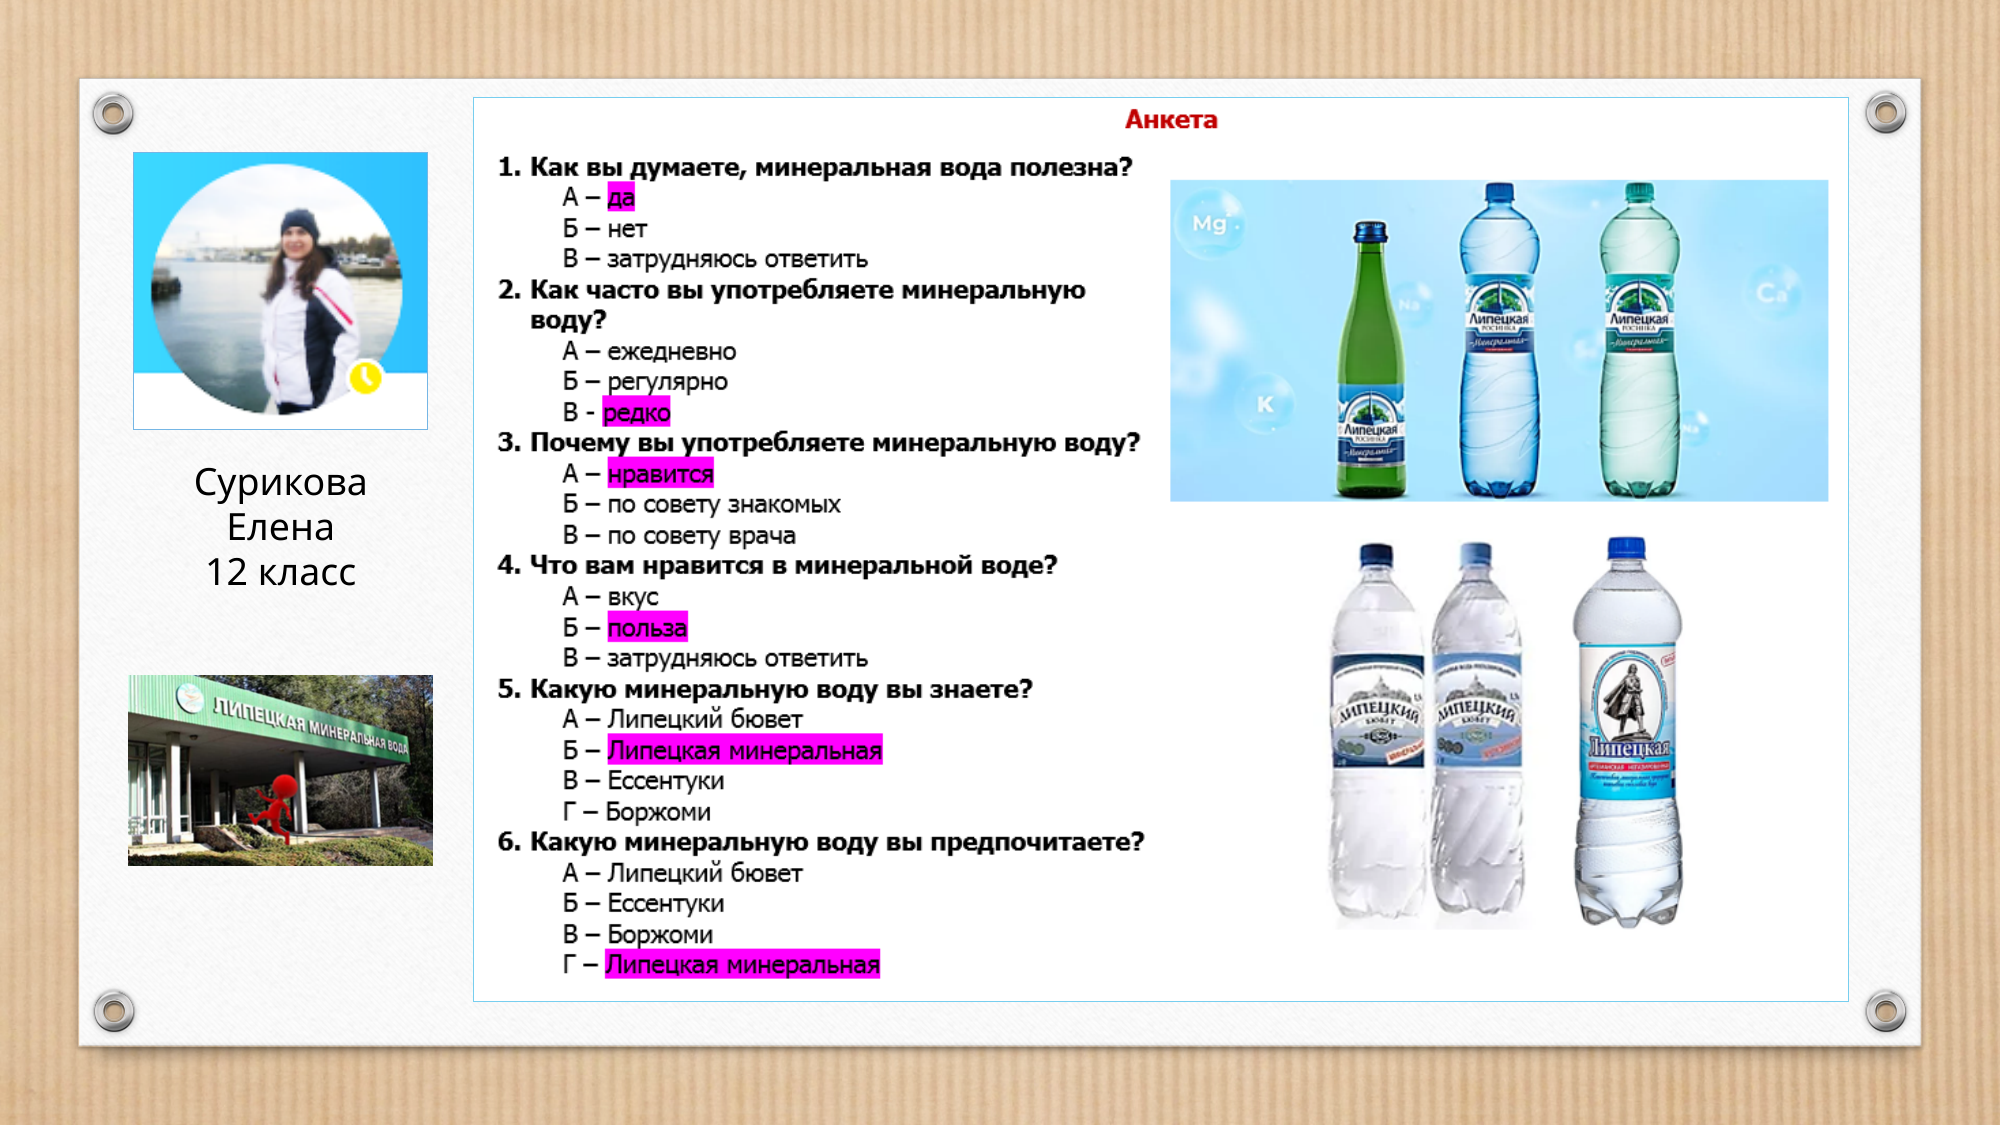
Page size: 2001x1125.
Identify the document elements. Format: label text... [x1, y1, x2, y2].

picture [0, 0, 2000, 1125]
text_box Сурикова Елена 12 класс [133, 450, 428, 601]
